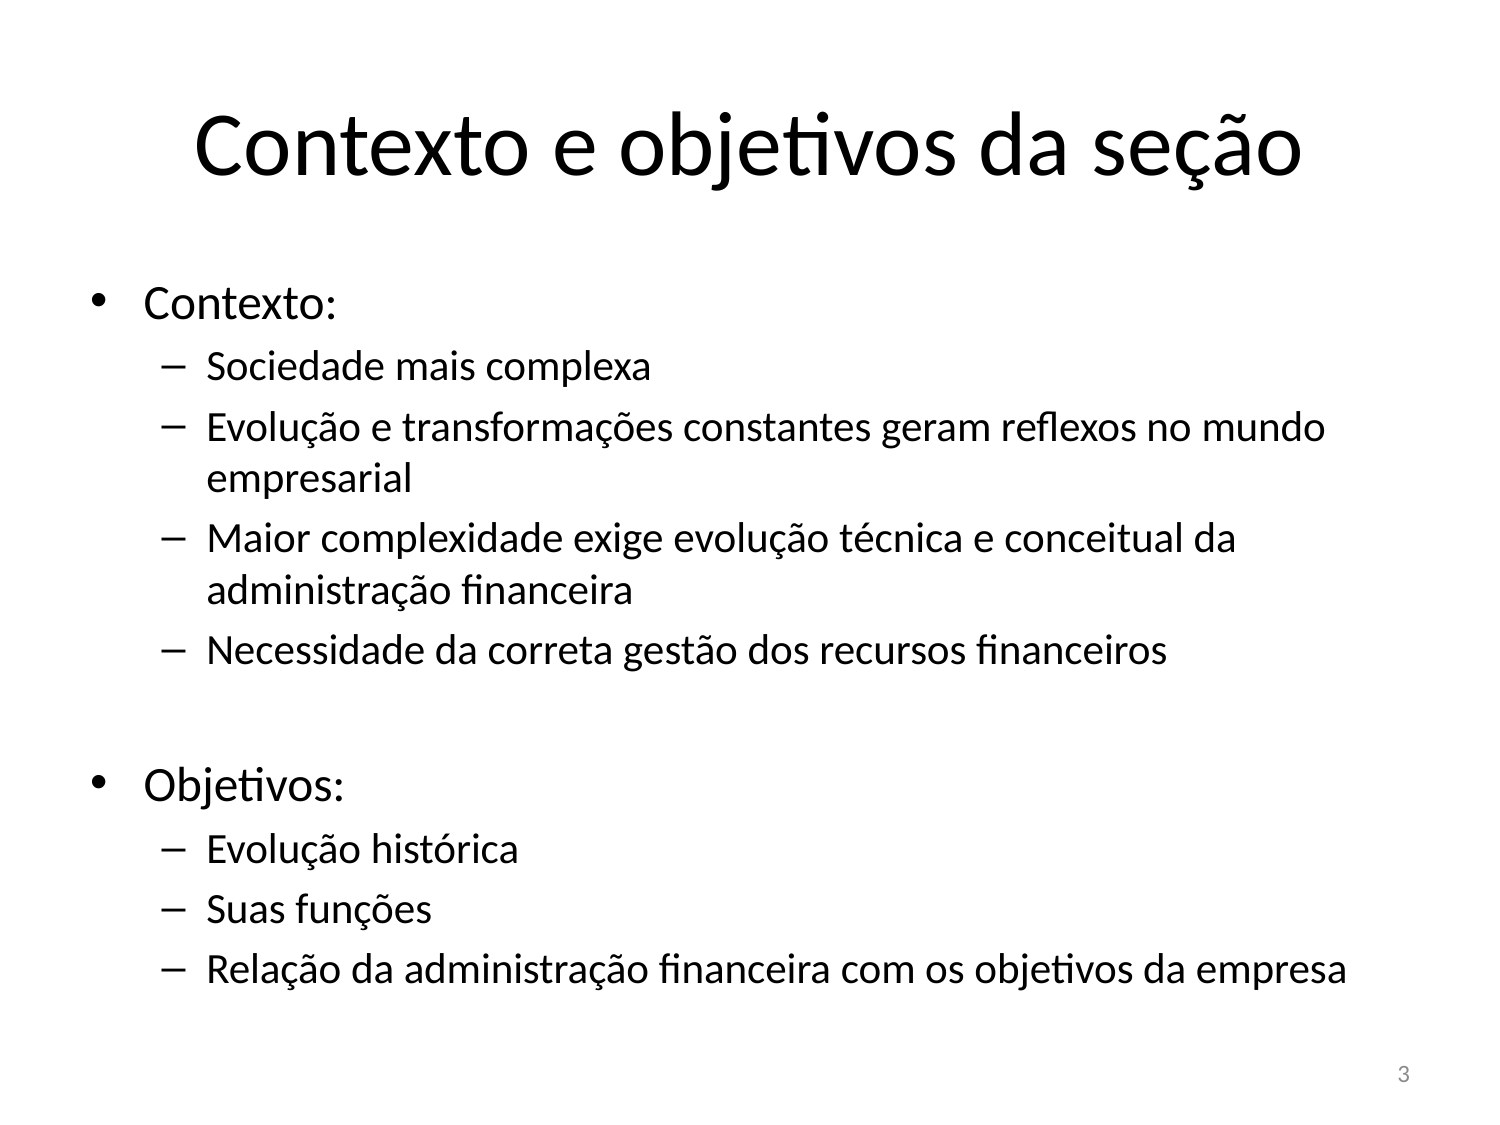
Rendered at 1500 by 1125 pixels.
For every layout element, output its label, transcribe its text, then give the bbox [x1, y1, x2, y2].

list Contexto: Sociedade mais complexa Evolução e transformações constantes geram reflexos no mundo empresarial Maior complexidade exige evolução técnica e conceitual da administração financeira Necessidade da correta gestão dos recursos financeiros Objetivos: Evolução histórica Suas funções Relação da administração financeira com os objetivos da empresa [75, 262, 1425, 1005]
slide_number 3 [1074, 1042, 1425, 1103]
title Contexto e objetivos da seção [75, 45, 1425, 233]
